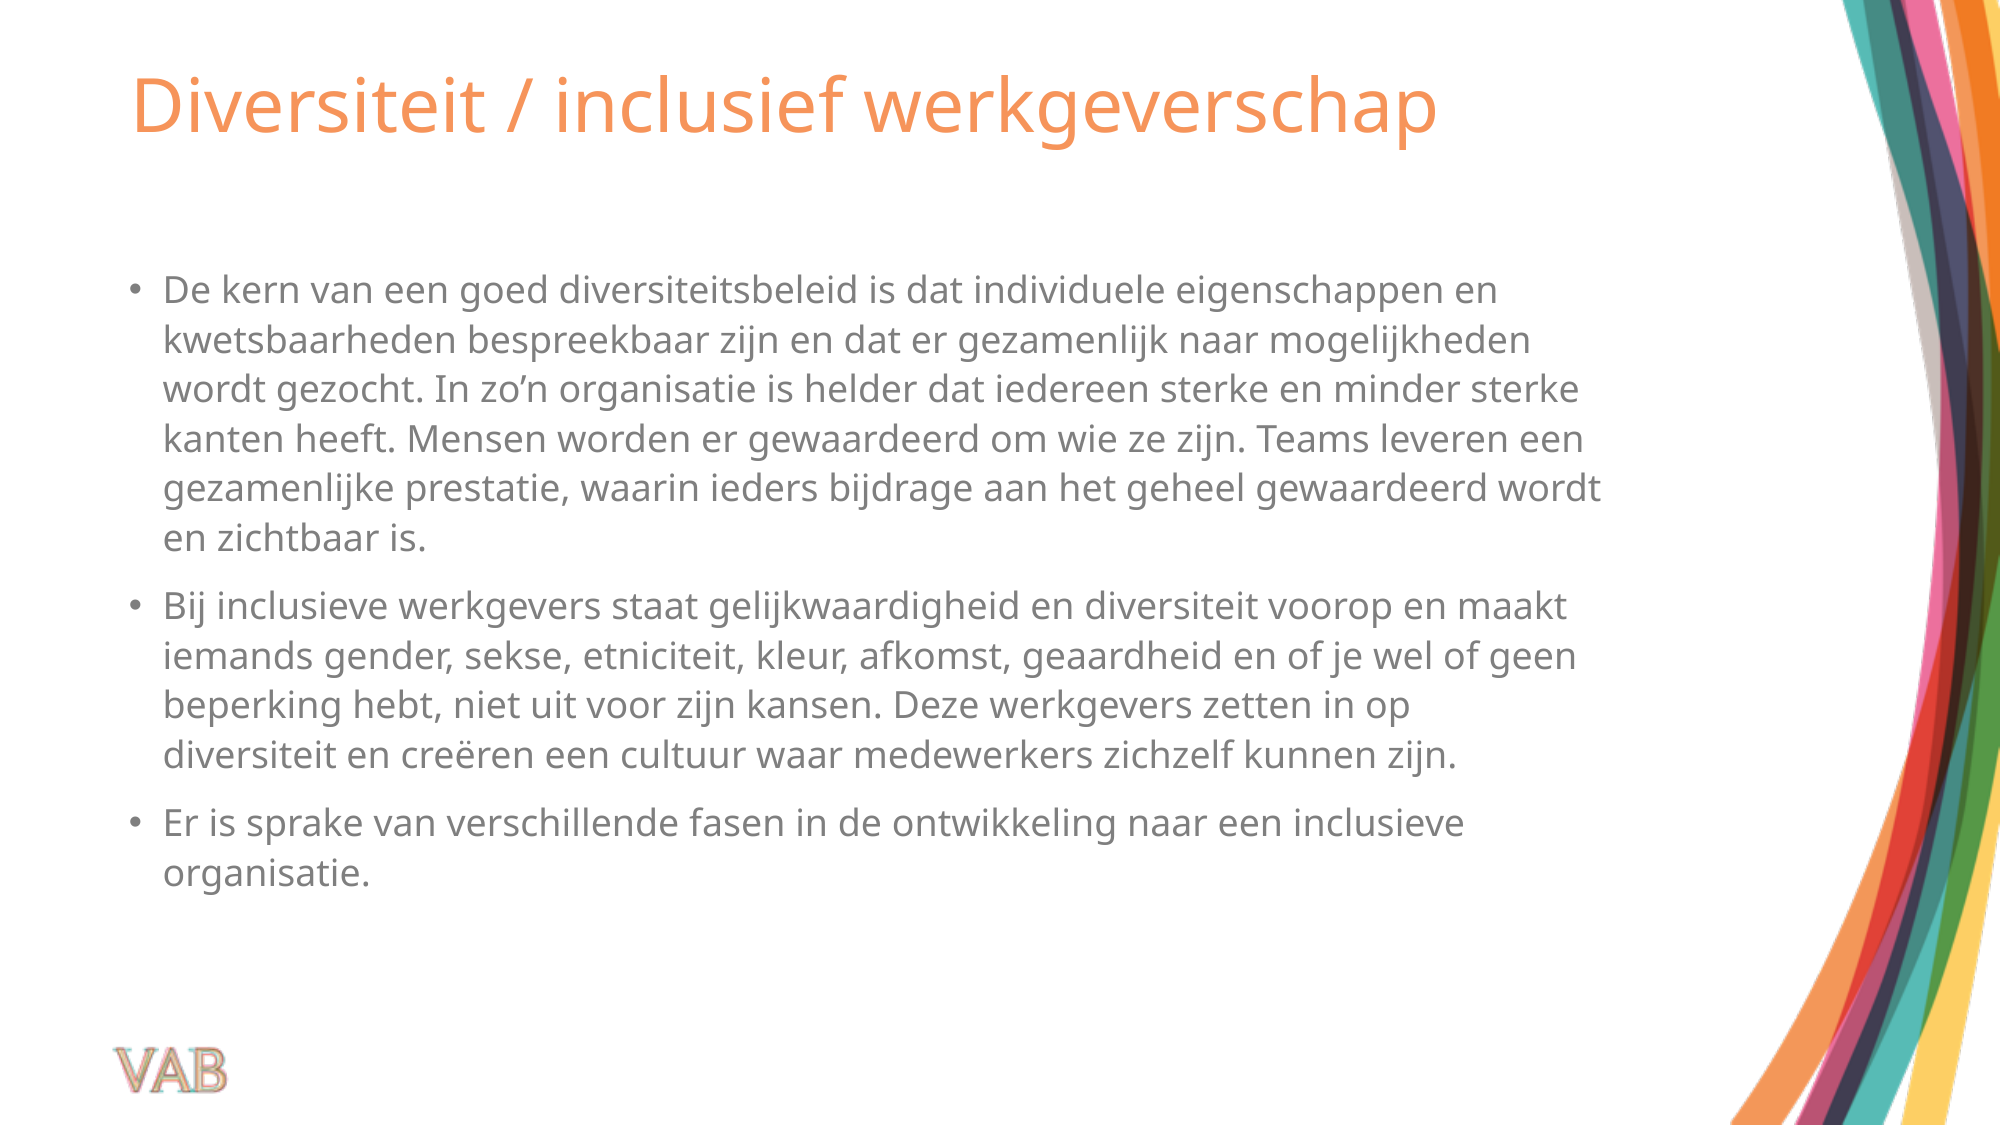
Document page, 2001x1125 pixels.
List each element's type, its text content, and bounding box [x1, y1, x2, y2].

picture [1729, 0, 2000, 1125]
list De kern van een goed diversiteitsbeleid is dat individuele eigenschappen en kwetsbaarheden bespreekbaar zijn en dat er gezamenlijk naar mogelijkheden wordt gezocht. In zo’n organisatie is helder dat iedereen sterke en minder sterke kanten heeft. Mensen worden er gewaardeerd om wie ze zijn. Teams leveren een gezamenlijke prestatie, waarin ieders bijdrage aan het geheel gewaardeerd wordt en zichtbaar is. Bij inclusieve werkgevers staat gelijkwaardigheid en diversiteit voorop en maakt iemands gender, sekse, etniciteit, kleur, afkomst, geaardheid en of je wel of geen beperking hebt, niet uit voor zijn kansen. Deze werkgevers zetten in op diversiteit en creëren een cultuur waar medewerkers zichzelf kunnen zijn. Er is sprake van verschillende fasen in de ontwikkeling naar een inclusieve organisatie. [114, 254, 1656, 1024]
picture [91, 1025, 249, 1118]
title Diversiteit / inclusief werkgeverschap [115, 60, 1656, 255]
